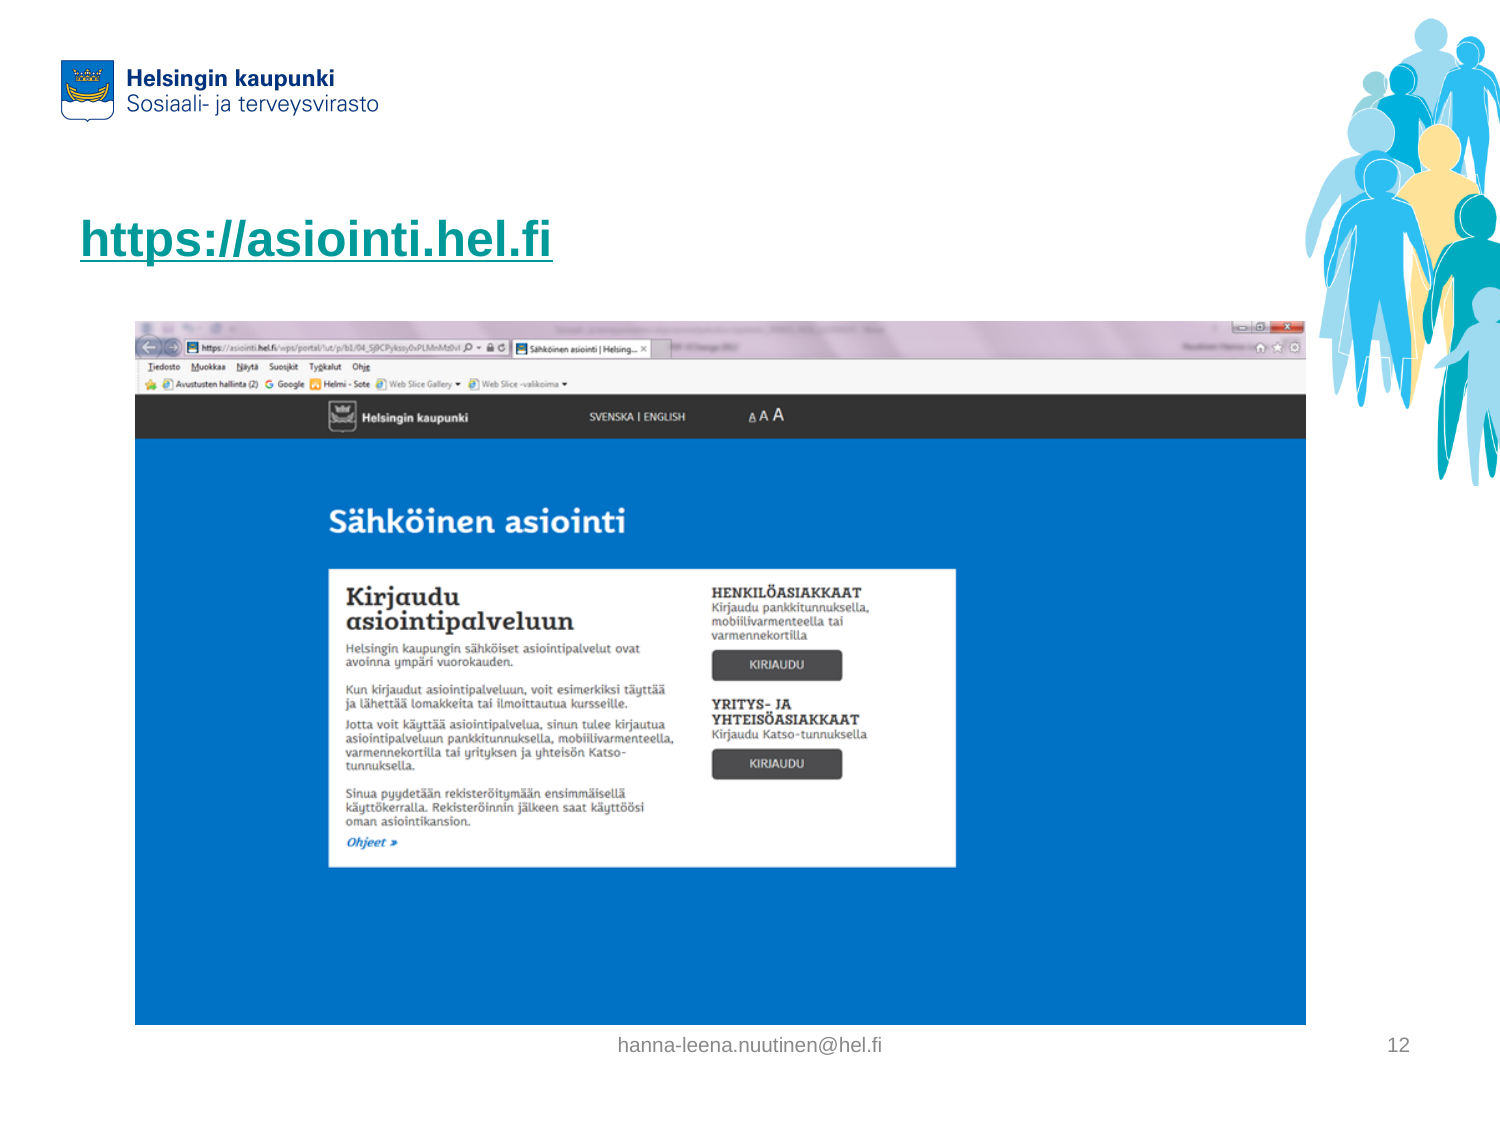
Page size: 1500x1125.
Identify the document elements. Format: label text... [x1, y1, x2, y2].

slide_number 12 [1074, 1024, 1426, 1103]
title https://asiointi.hel.fi [64, 160, 1270, 314]
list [135, 321, 1306, 1025]
picture [0, 0, 431, 183]
picture [1304, 18, 1500, 486]
footer hanna-leena.nuutinen@hel.fi [512, 1032, 988, 1103]
